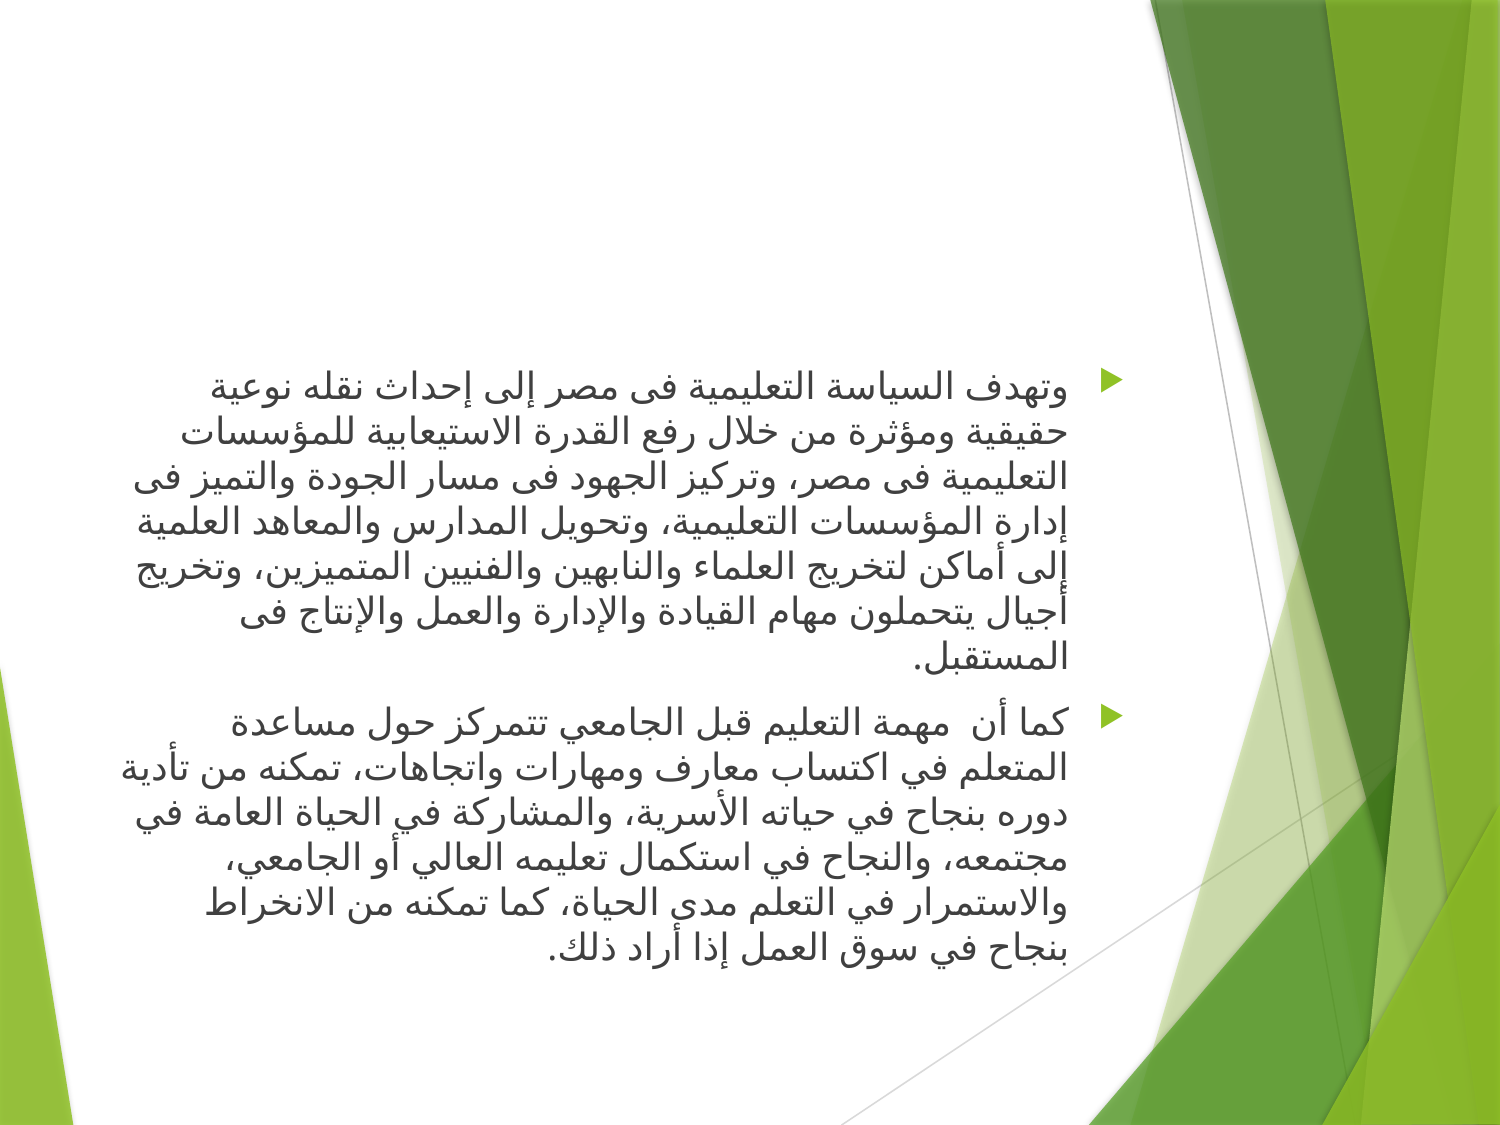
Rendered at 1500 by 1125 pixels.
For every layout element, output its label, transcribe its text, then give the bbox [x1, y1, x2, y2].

list وتهدف السياسة التعليمية فى مصر إلى إحداث نقله نوعية حقيقية ومؤثرة من خلال رفع القدرة الاستيعابية للمؤسسات التعليمية فى مصر، وتركيز الجهود فى مسار الجودة والتميز فى إدارة المؤسسات التعليمية، وتحويل المدارس والمعاهد العلمية إلى أماكن لتخريج العلماء والنابهين والفنيين المتميزين، وتخريج أجيال يتحملون مهام القيادة والإدارة والعمل والإنتاج فى المستقبل. كما أن مهمة التعليم قبل الجامعي تتمركز حول مساعدة المتعلم في اكتساب معارف ومهارات واتجاهات، تمكنه من تأدية دوره بنجاح في حياته الأسرية، والمشاركة في الحياة العامة في مجتمعه، والنجاح في استكمال تعليمه العالي أو الجامعي، والاستمرار في التعلم مدى الحياة، كما تمكنه من الانخراط بنجاح في سوق العمل إذا أراد ذلك. [99, 354, 1142, 992]
